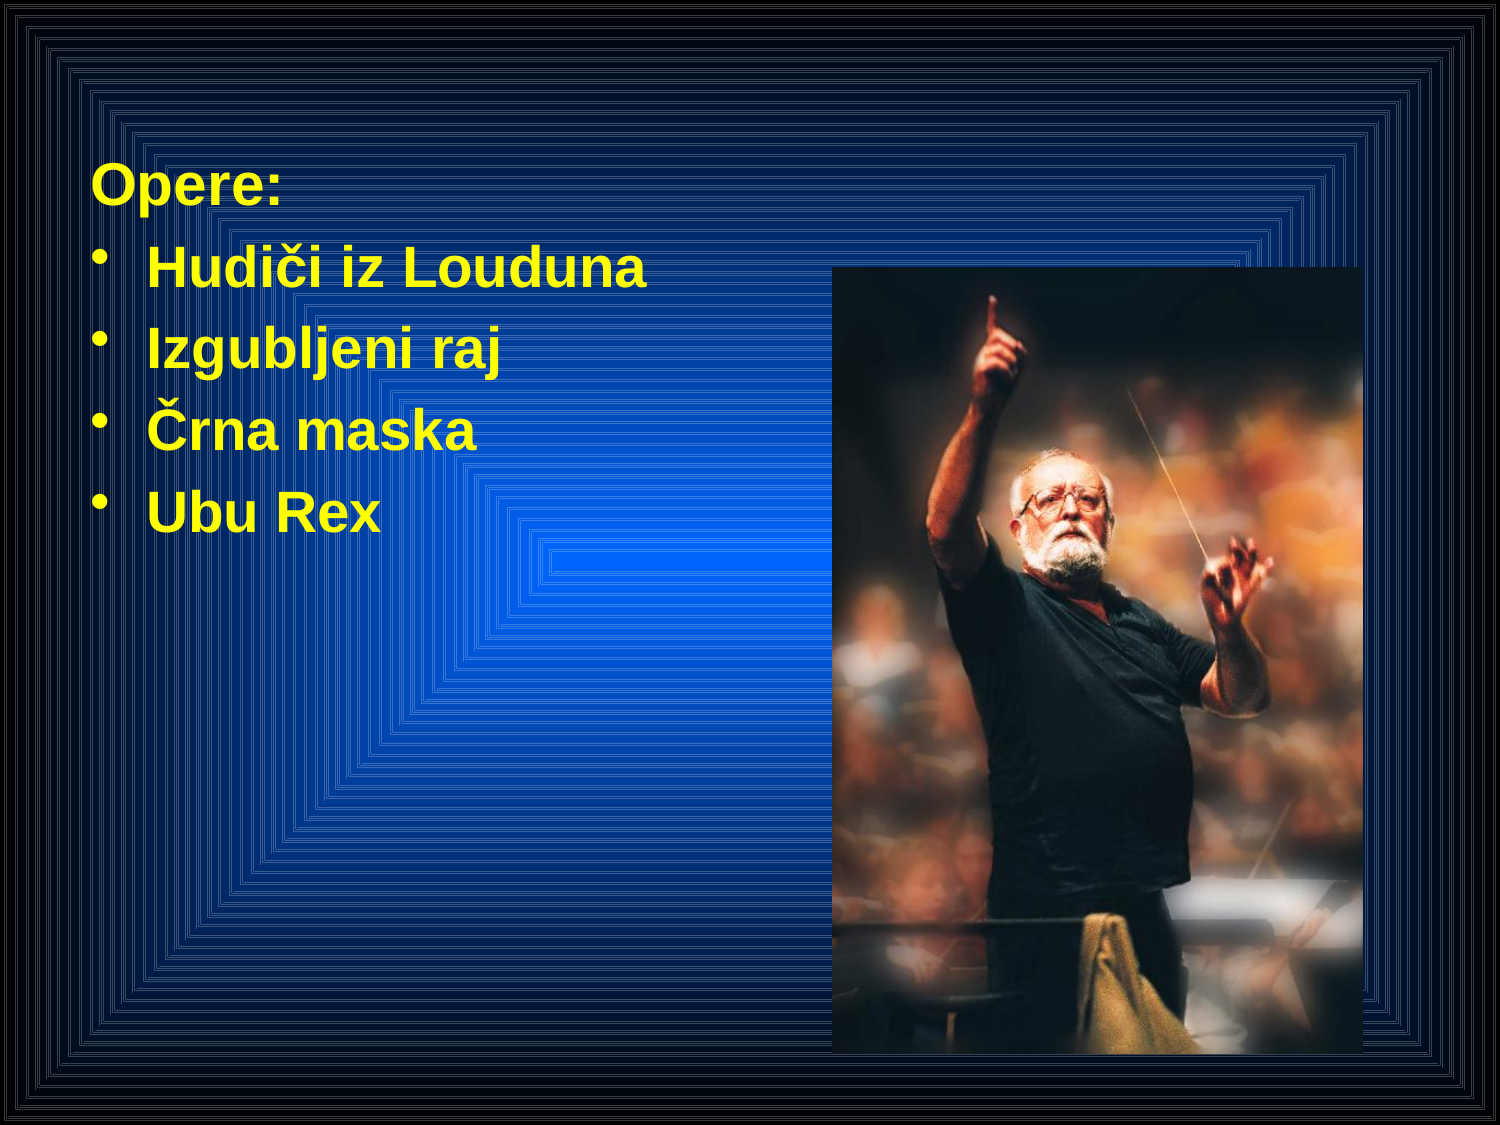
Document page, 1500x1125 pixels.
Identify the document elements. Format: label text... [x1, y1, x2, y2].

picture [832, 267, 1363, 1054]
list Opere: Hudiči iz Louduna Izgubljeni raj Črna maska Ubu Rex [75, 137, 1247, 764]
